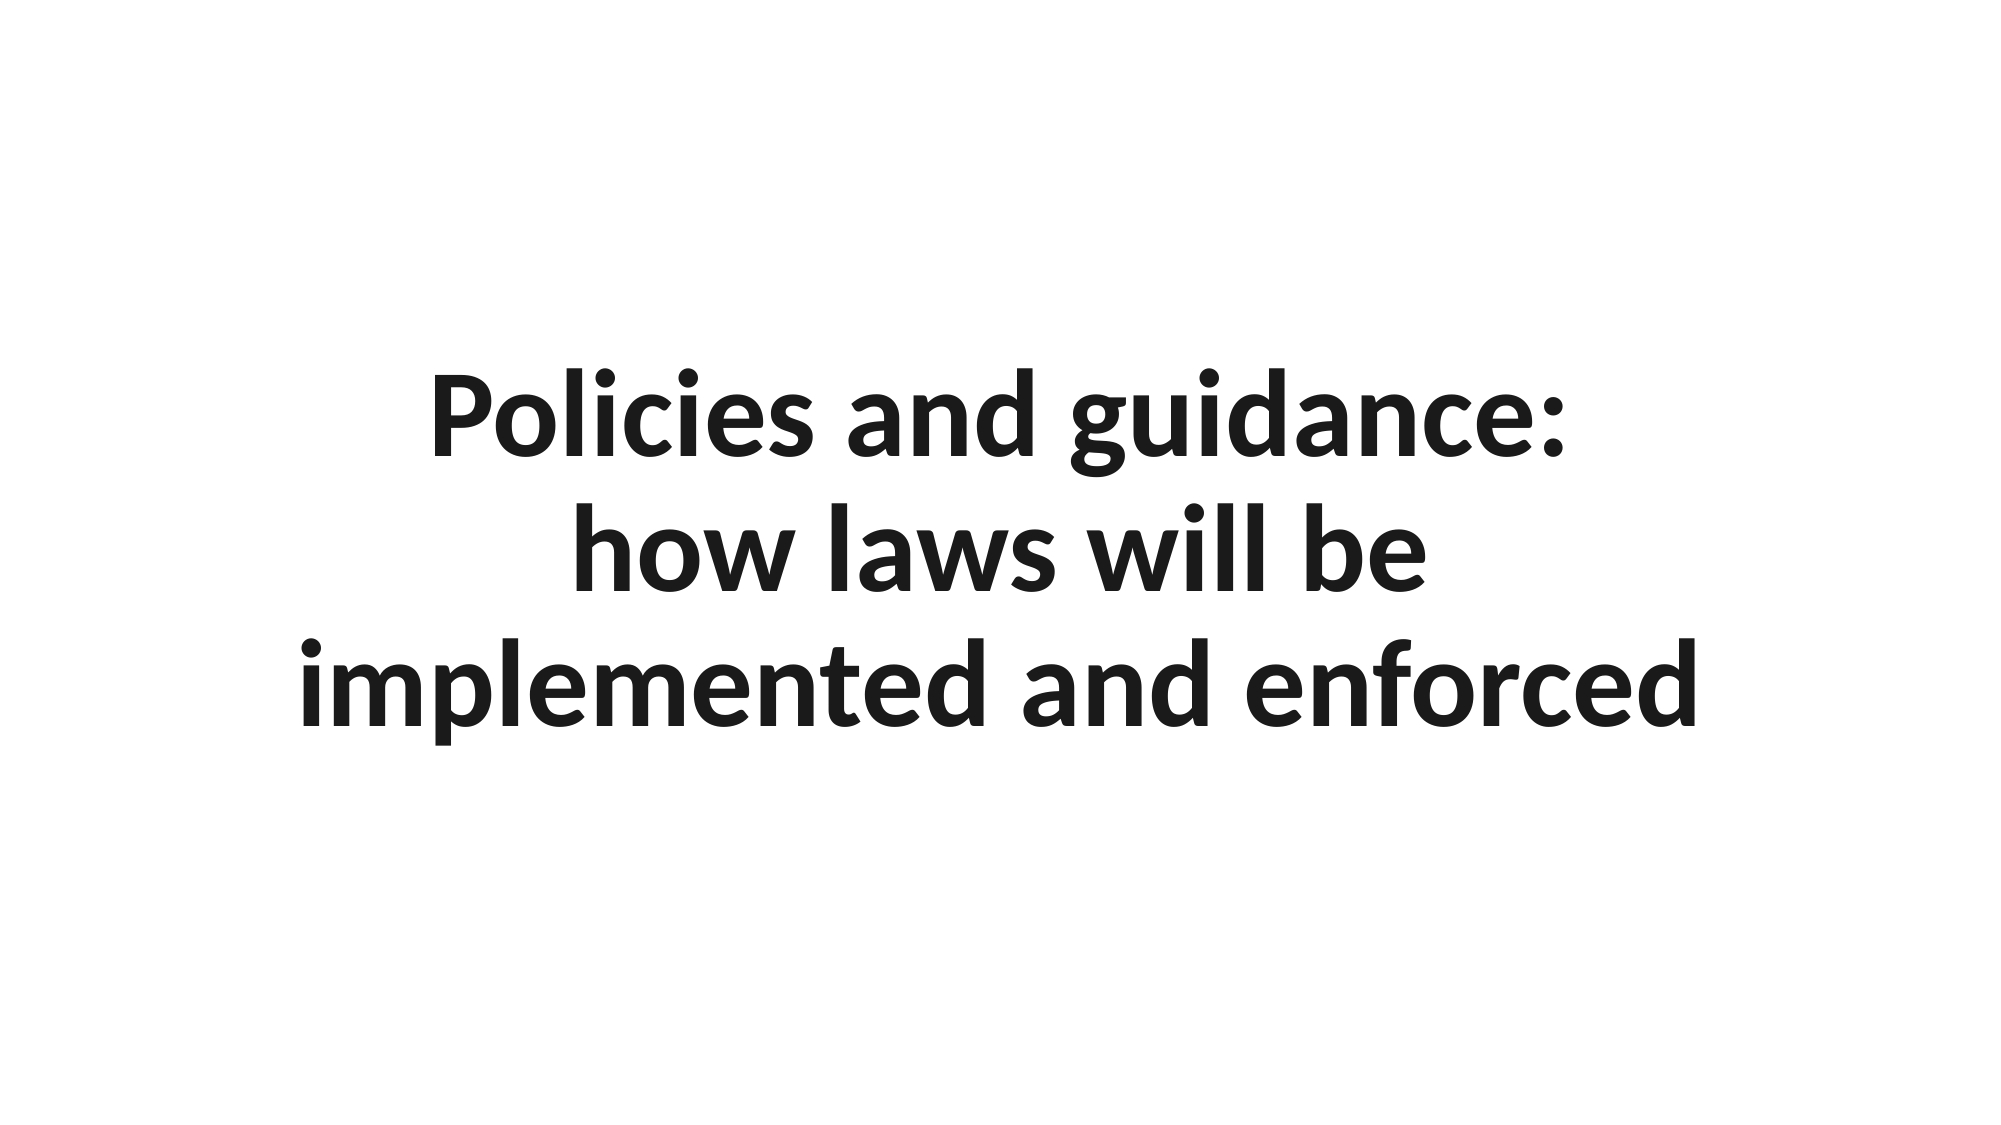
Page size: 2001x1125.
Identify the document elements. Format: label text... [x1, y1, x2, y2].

title Policies and guidance: how laws will be implemented and enforced [249, 184, 1750, 919]
